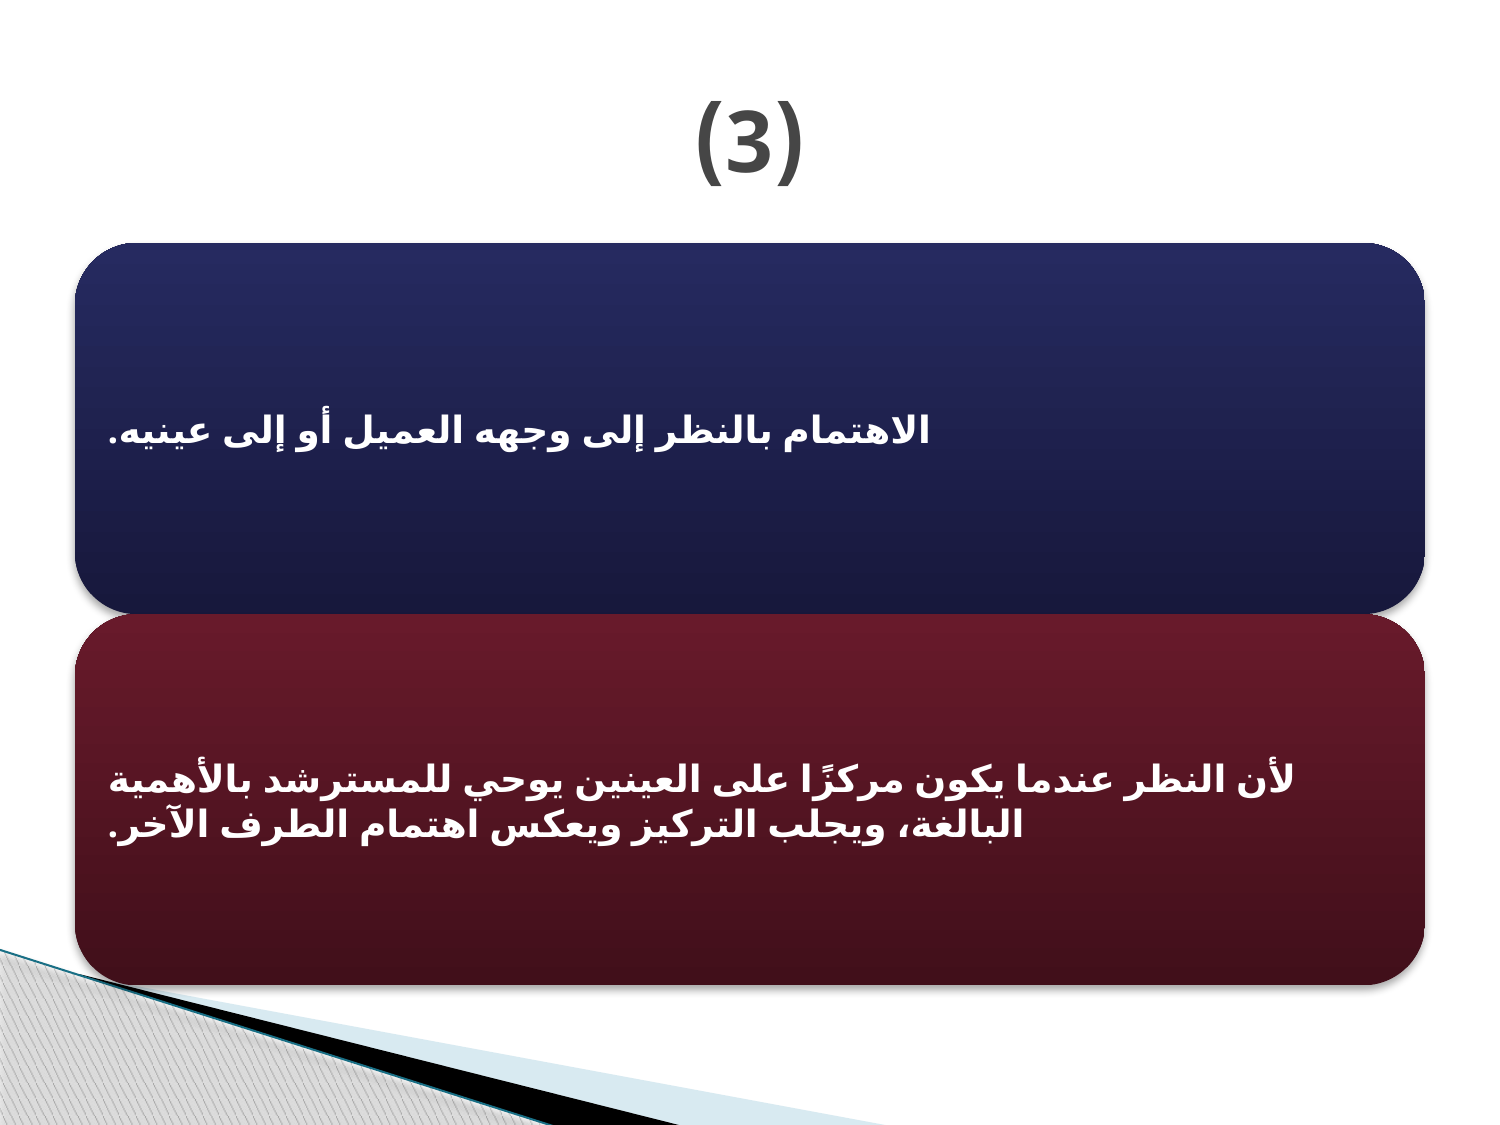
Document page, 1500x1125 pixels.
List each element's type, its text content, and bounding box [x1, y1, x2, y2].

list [74, 242, 1426, 986]
title (3) [75, 45, 1425, 233]
